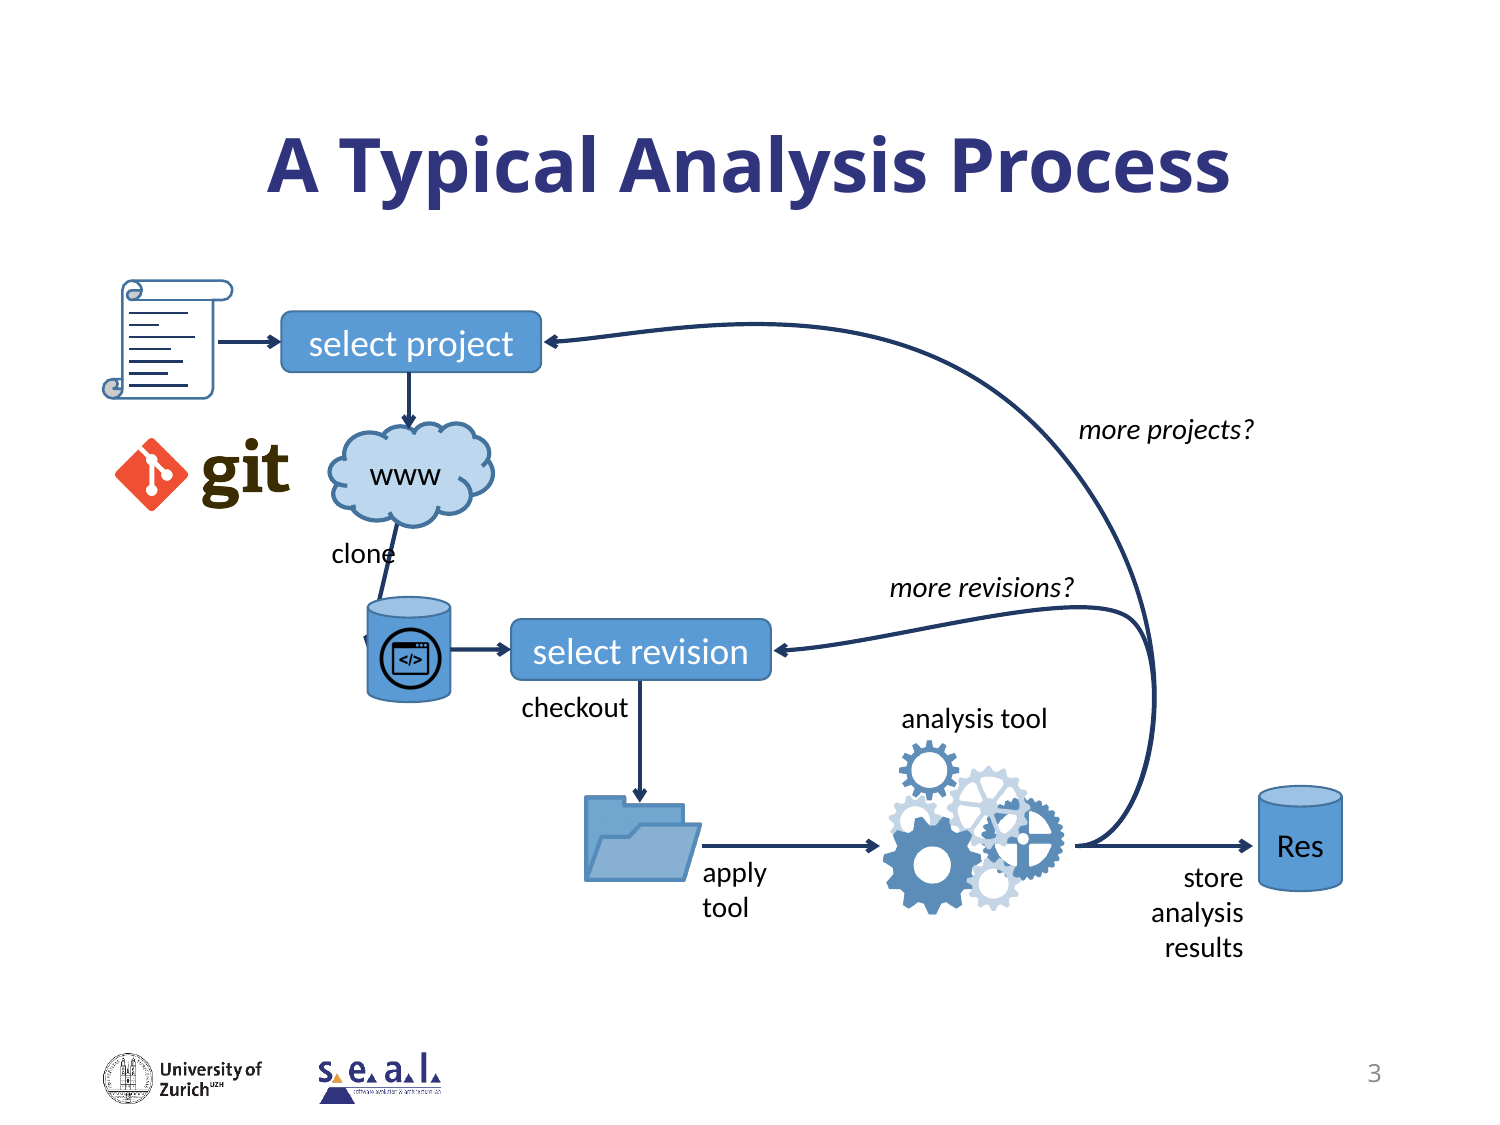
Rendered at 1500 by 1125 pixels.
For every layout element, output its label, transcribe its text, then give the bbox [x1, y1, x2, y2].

text_box Res [1257, 784, 1343, 893]
text_box select revision [510, 618, 772, 681]
text_box Git [1261, 787, 1340, 805]
text_box more projects? [1063, 403, 1271, 453]
text_box [543, 323, 1155, 675]
picture [115, 438, 290, 511]
text_box apply tool [687, 847, 782, 931]
text_box select project [280, 310, 543, 374]
picture [319, 1052, 441, 1104]
picture [103, 1052, 262, 1104]
text_box www [328, 422, 495, 528]
text_box more revisions? [874, 560, 1091, 611]
text_box [102, 279, 234, 400]
picture [584, 779, 702, 898]
text_box clone [316, 526, 408, 577]
text_box store analysis results [1135, 850, 1259, 971]
text_box [773, 606, 1156, 845]
text_box checkout [506, 681, 638, 731]
picture [879, 727, 1069, 917]
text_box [367, 596, 451, 703]
title A Typical Analysis Process [103, 59, 1397, 278]
slide_number 3 [1059, 1042, 1397, 1103]
